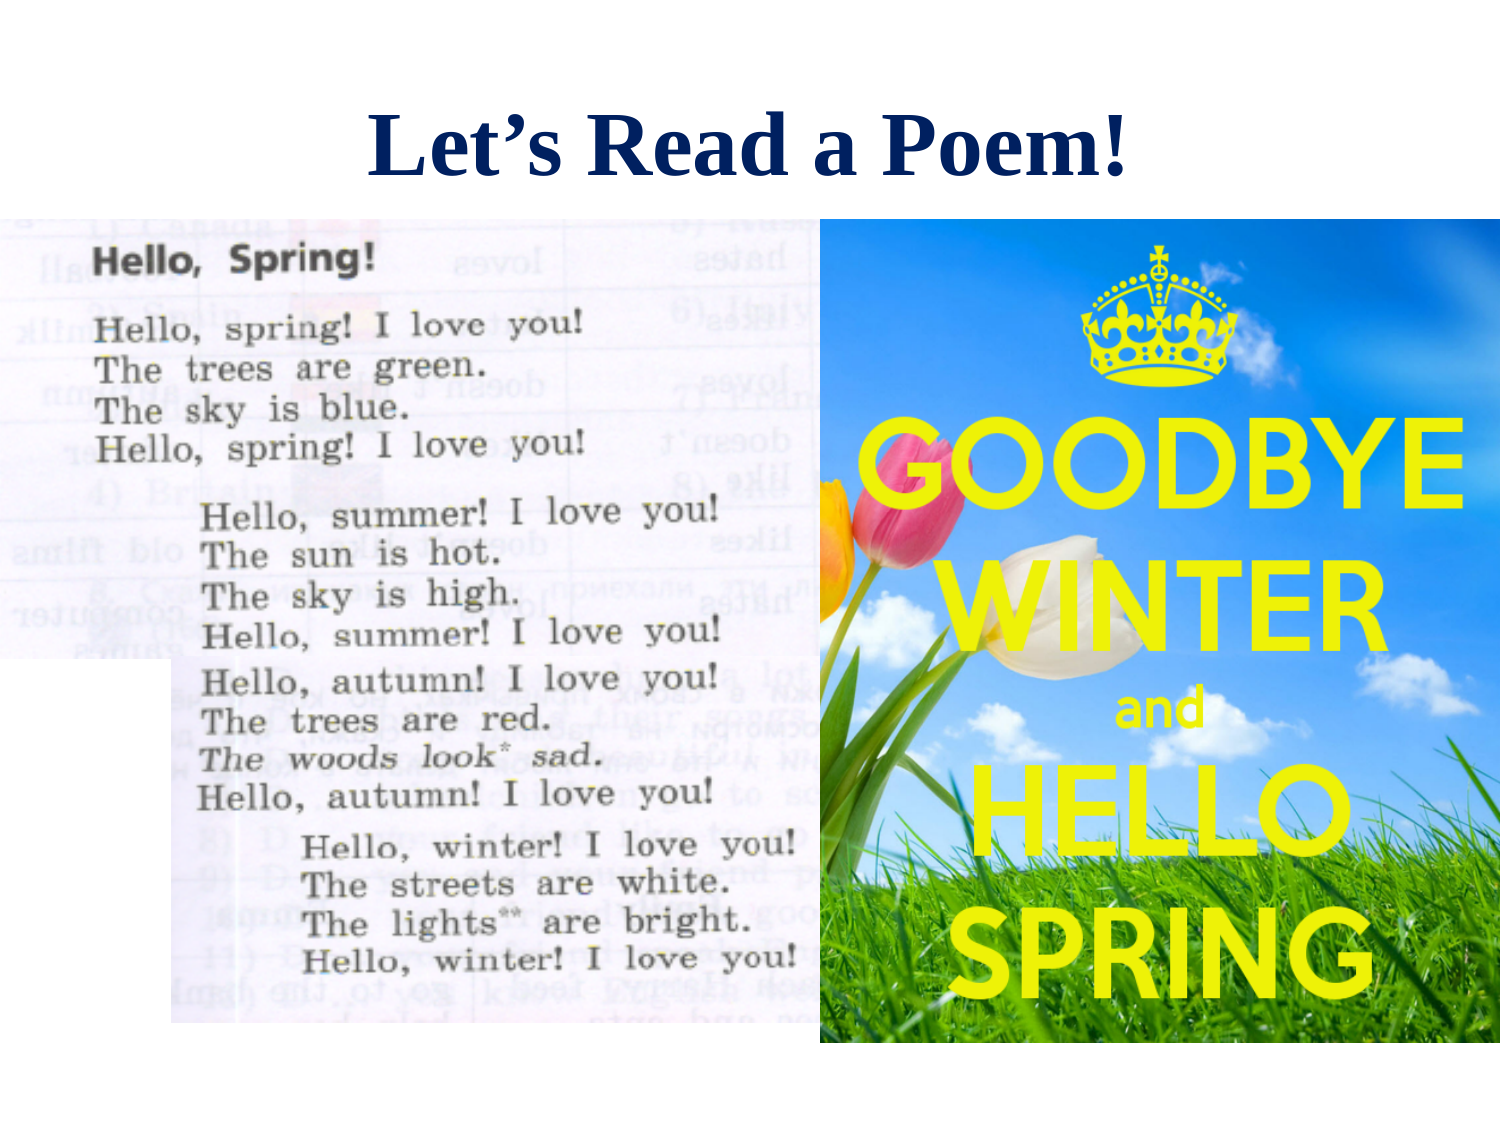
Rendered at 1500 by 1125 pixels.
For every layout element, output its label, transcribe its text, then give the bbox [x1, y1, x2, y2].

title Let’s Read a Poem! [75, 45, 1425, 218]
picture [0, 219, 1500, 1043]
